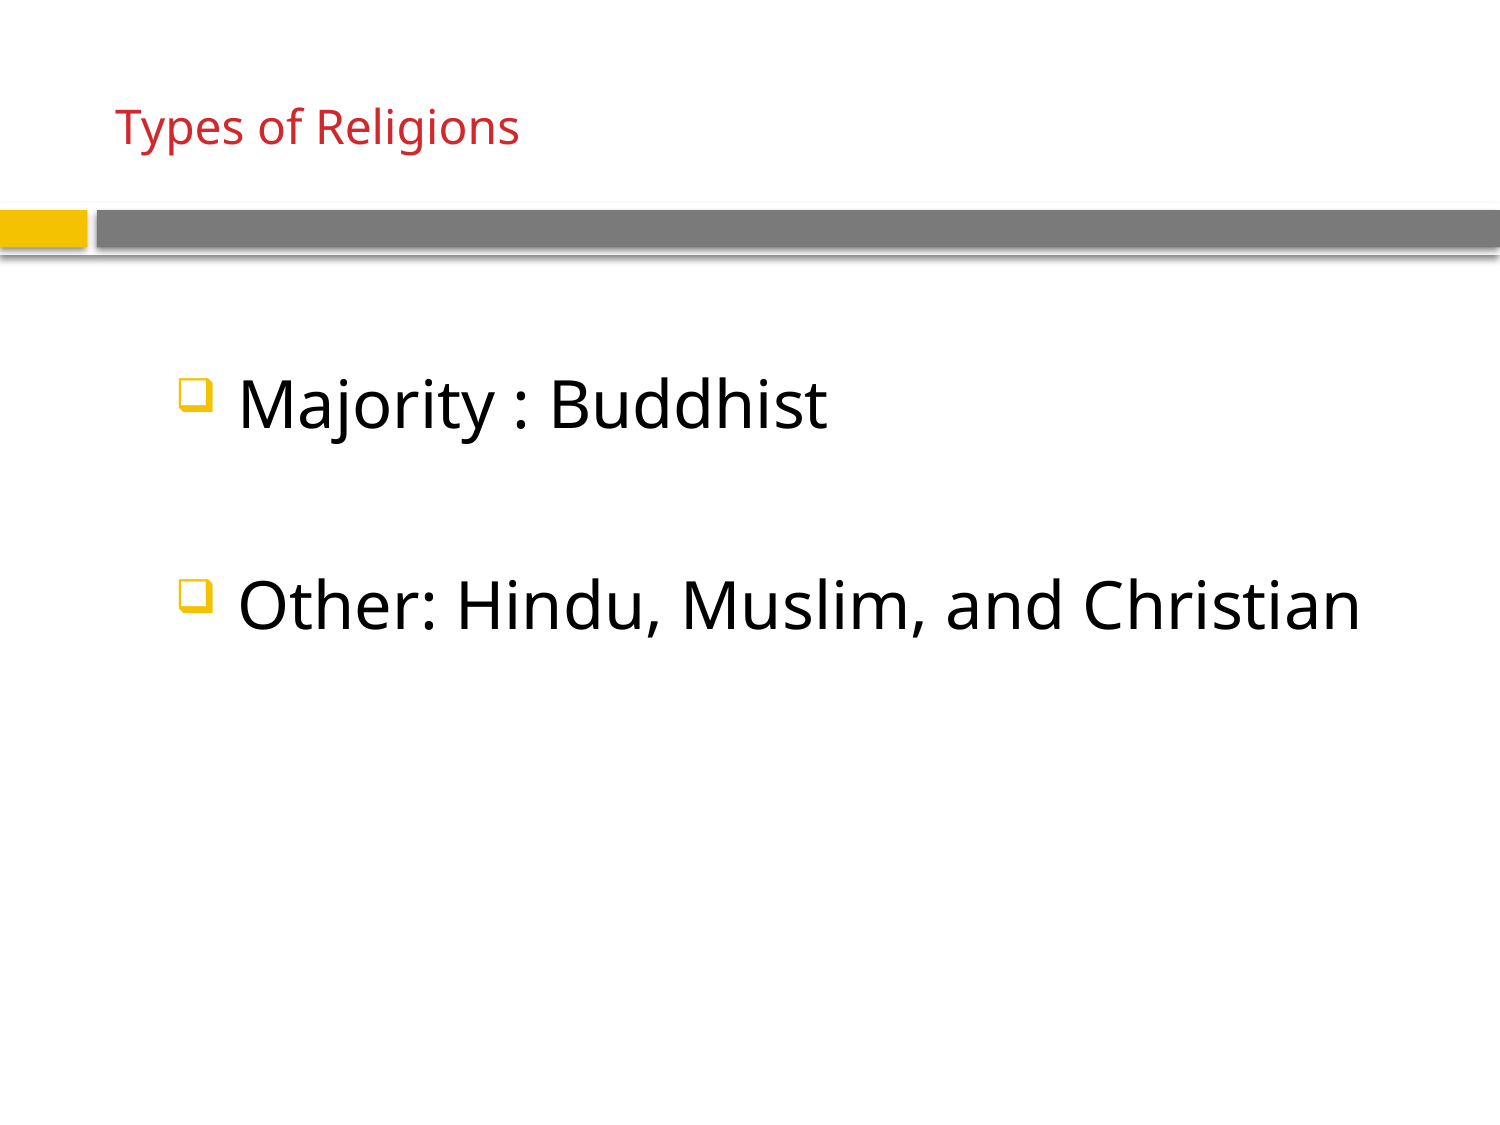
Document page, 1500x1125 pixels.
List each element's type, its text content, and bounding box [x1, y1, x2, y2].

title Types of Religions [100, 37, 1438, 200]
list Majority : Buddhist Other: Hindu, Muslim, and Christian [100, 262, 1438, 1000]
